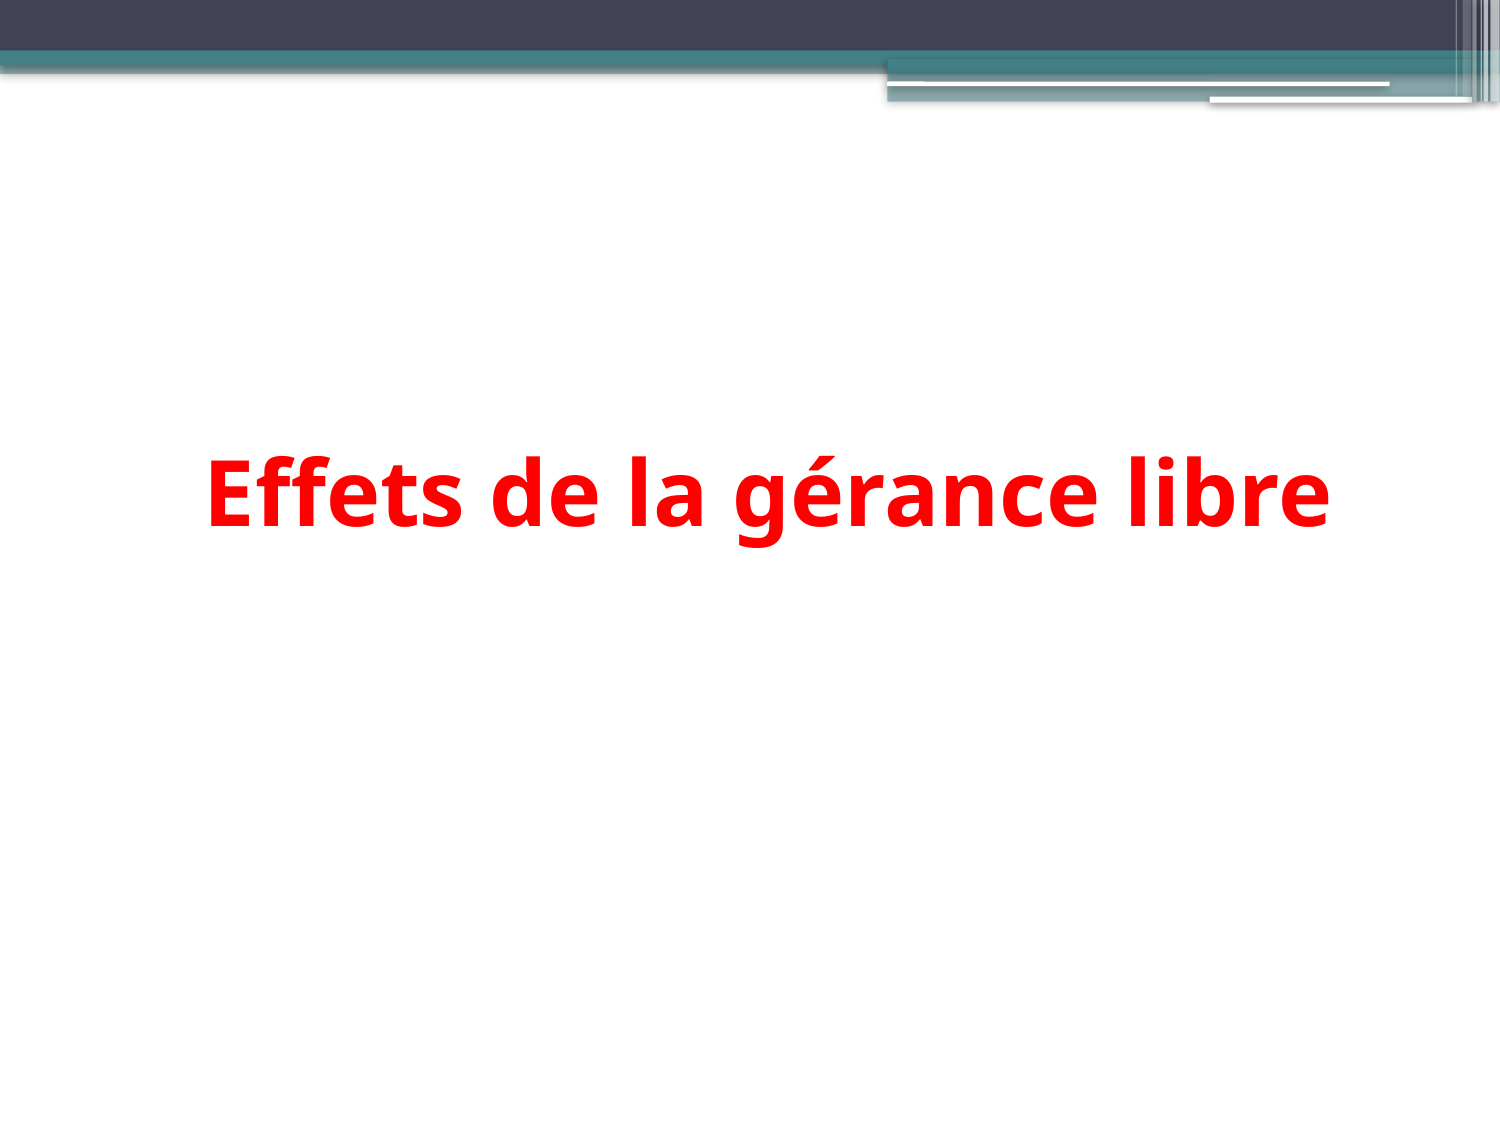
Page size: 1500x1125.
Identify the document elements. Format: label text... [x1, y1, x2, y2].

title Effets de la gérance libre [93, 457, 1444, 633]
